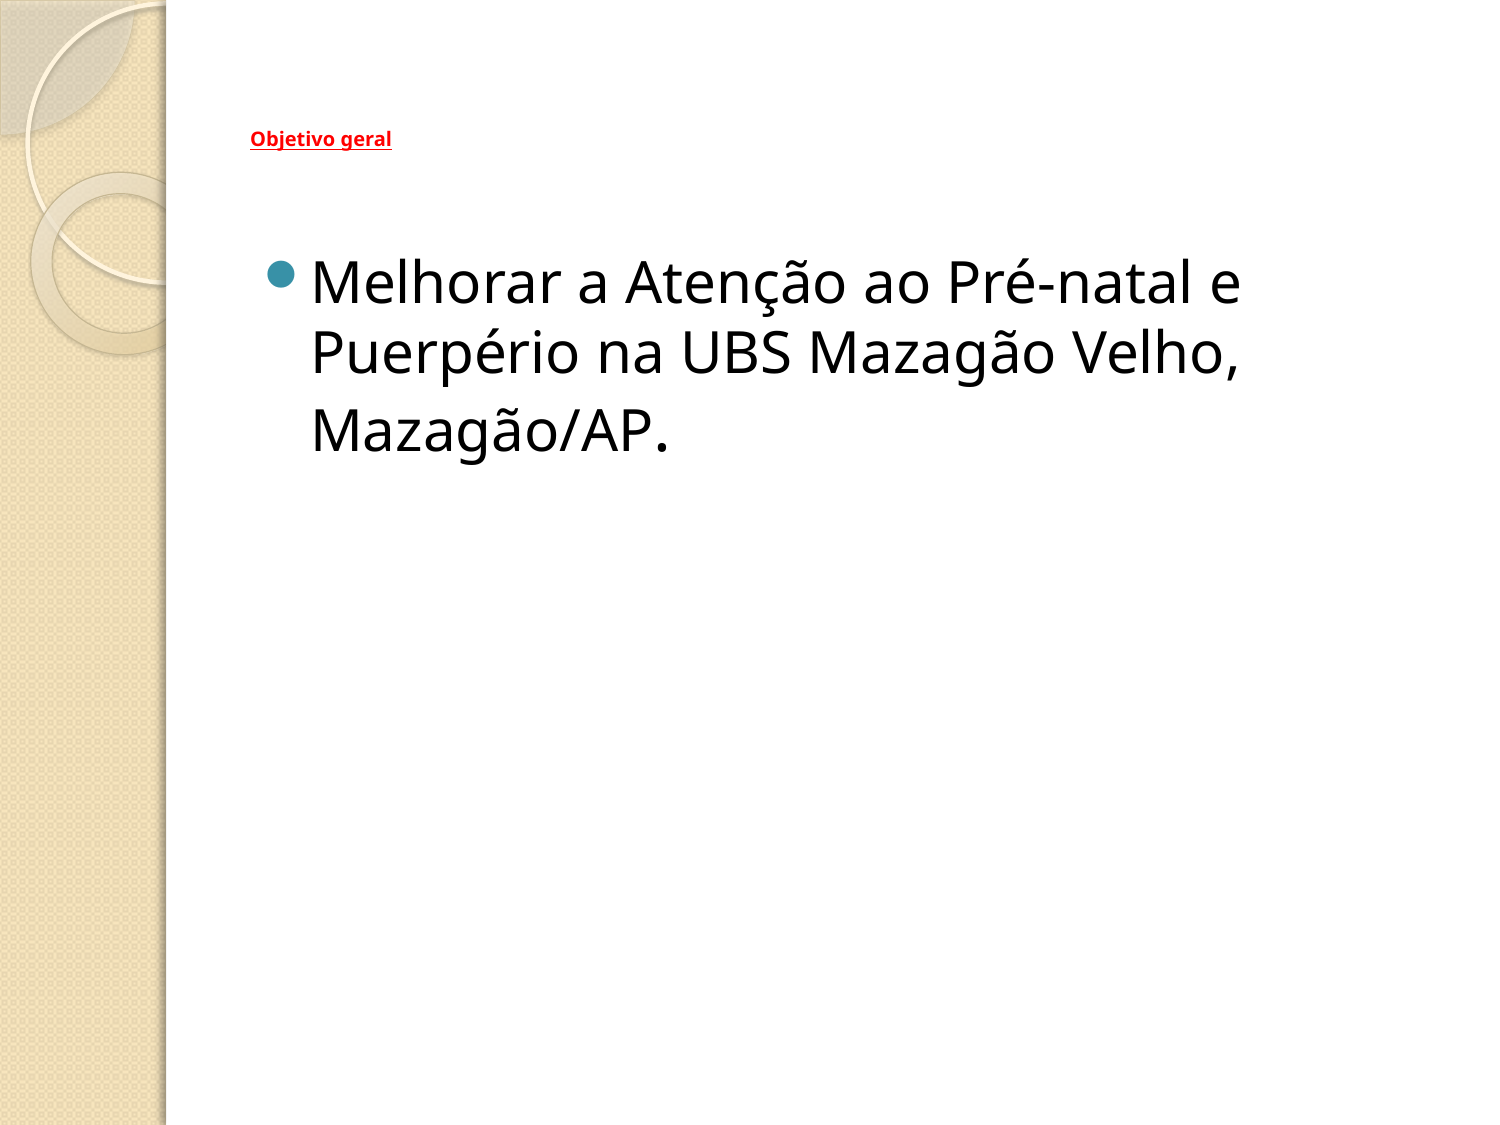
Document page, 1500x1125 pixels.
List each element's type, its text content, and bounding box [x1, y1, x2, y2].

list Melhorar a Atenção ao Pré-natal e Puerpério na UBS Mazagão Velho, Mazagão/AP. [235, 237, 1466, 1025]
title Objetivo geral [235, 45, 1466, 233]
